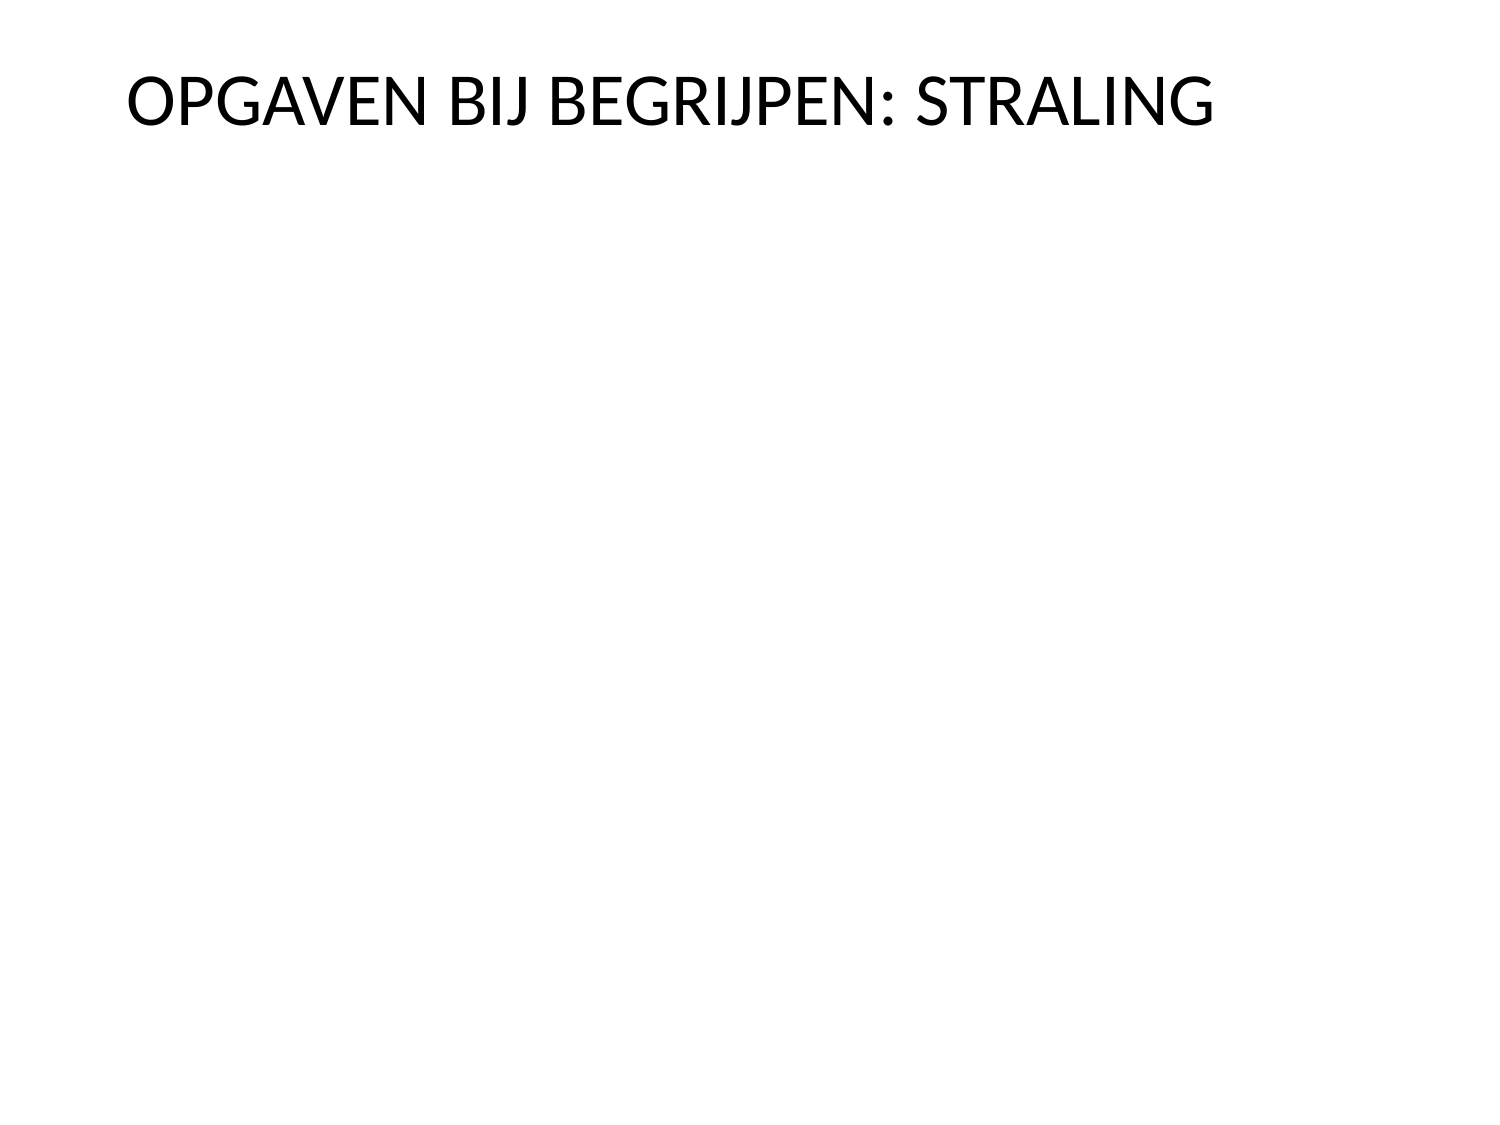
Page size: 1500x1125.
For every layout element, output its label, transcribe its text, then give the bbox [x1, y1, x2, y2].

title Opgaven bij begrijpen: Straling [112, 42, 1388, 315]
